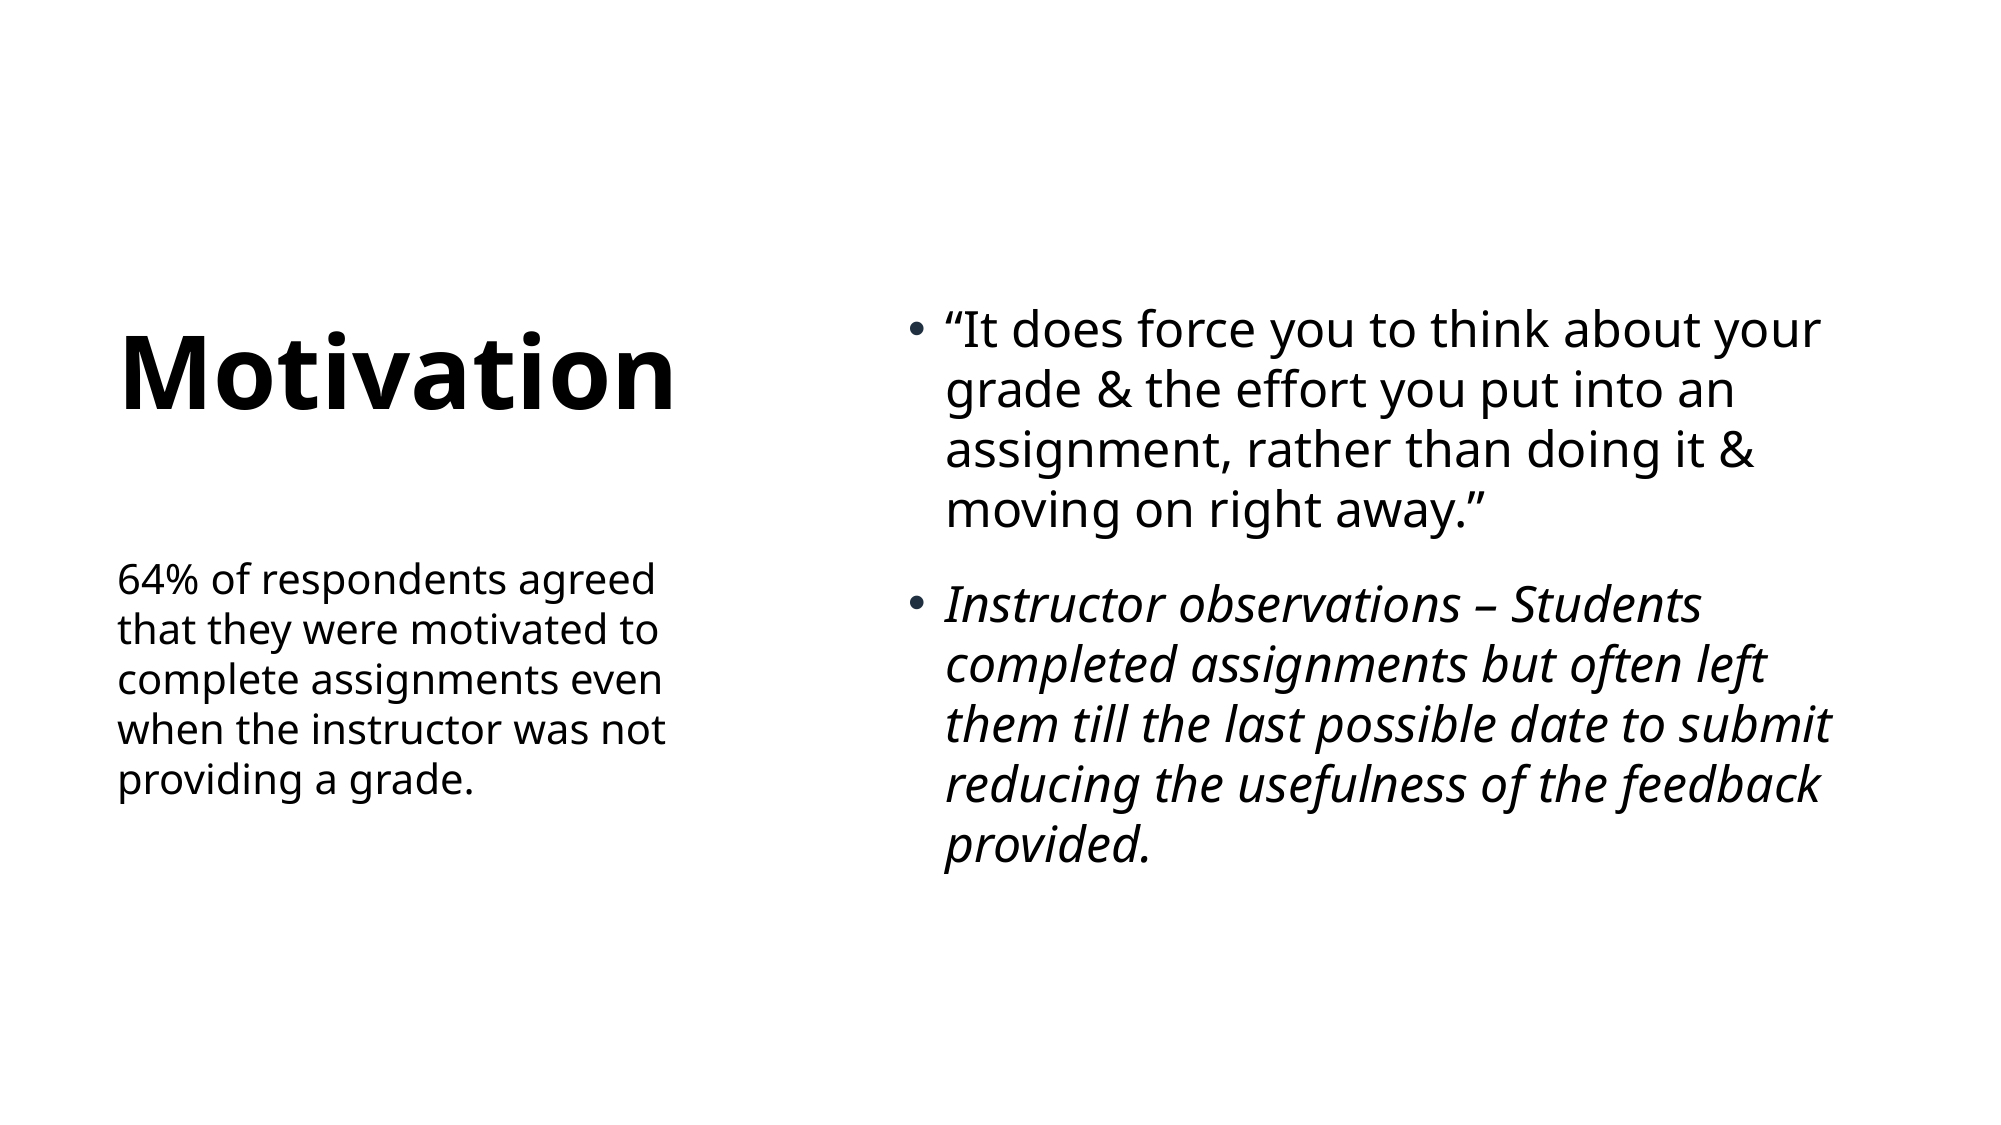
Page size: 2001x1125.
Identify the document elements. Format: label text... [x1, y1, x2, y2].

title Motivation 64% of respondents agreed that they were motivated to complete assignments even when the instructor was not providing a grade. [101, 190, 754, 933]
list “It does force you to think about your grade & the effort you put into an assignment, rather than doing it & moving on right away.” Instructor observations – Students completed assignments but often left them till the last possible date to submit reducing the usefulness of the feedback provided. [891, 45, 1862, 1125]
